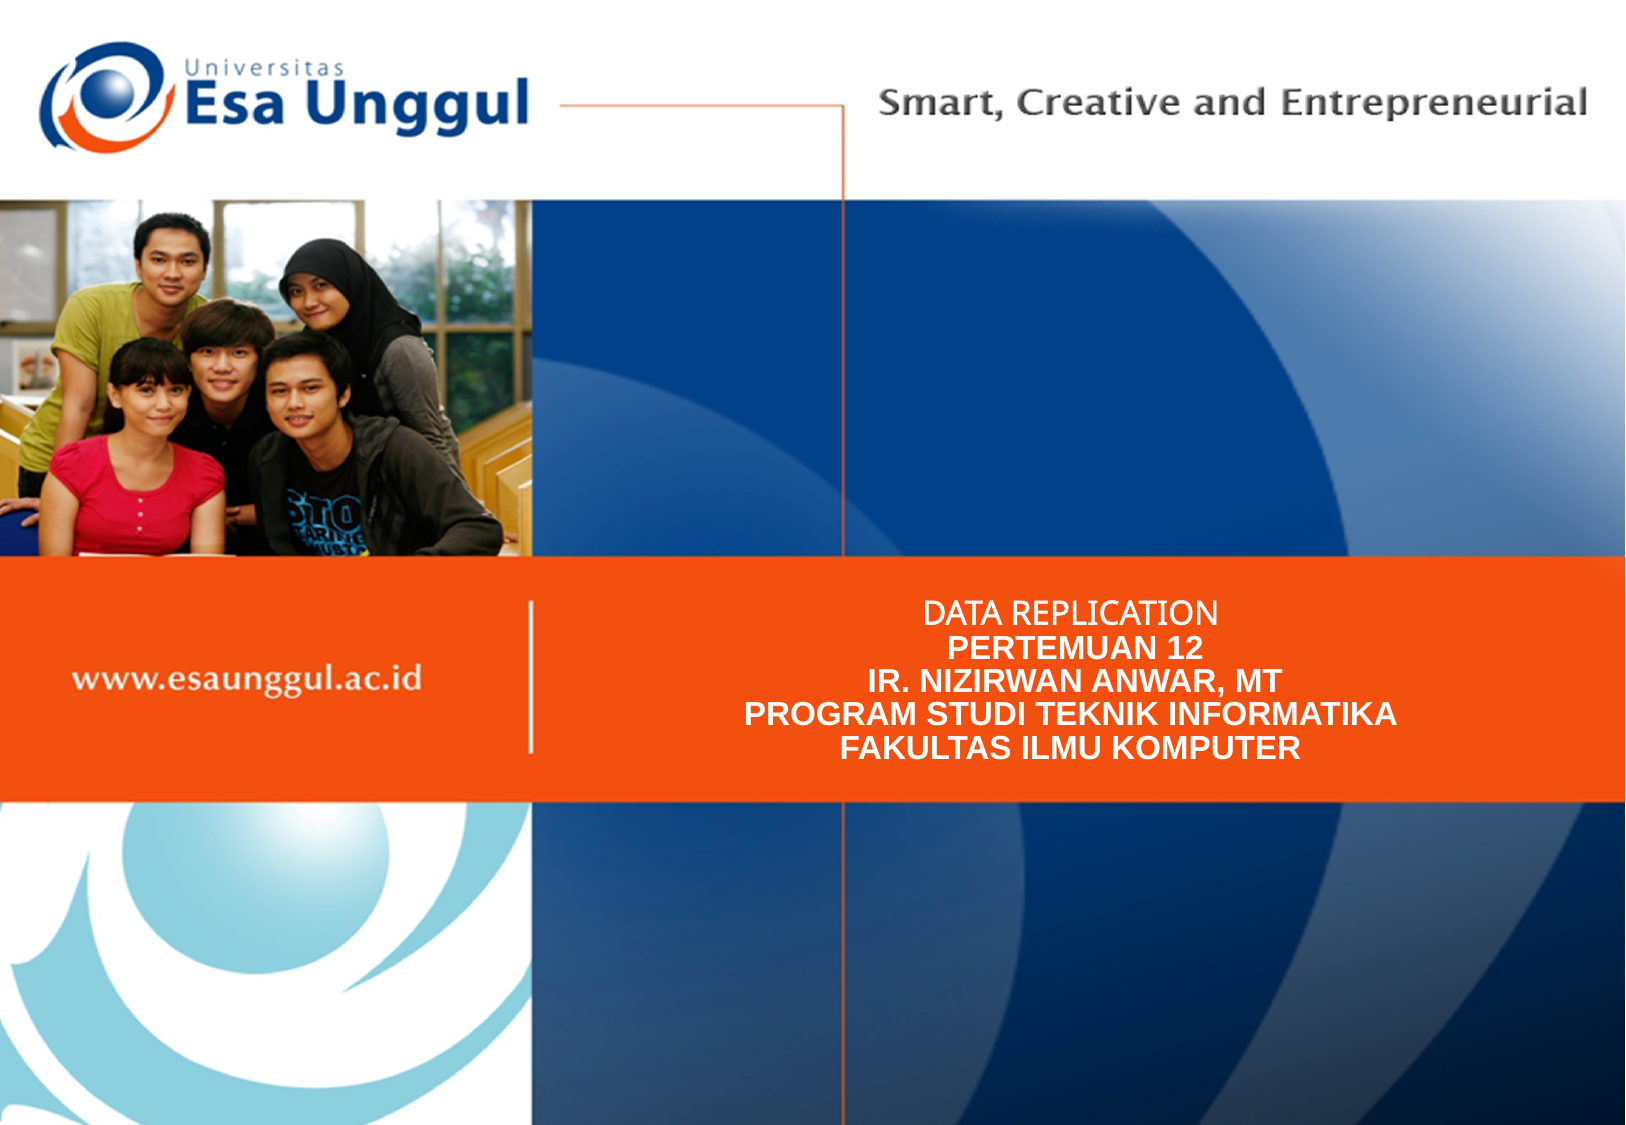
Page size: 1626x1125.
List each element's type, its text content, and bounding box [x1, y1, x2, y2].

picture [0, 2, 1625, 1125]
subtitle DATA REPLICATION PERTEMUAN 12 IR. NIZIRWAN ANWAR, MT PROGRAM STUDI TEKNIK INFORMATIKA FAKULTAS ILMU KOMPUTER [523, 557, 1625, 800]
